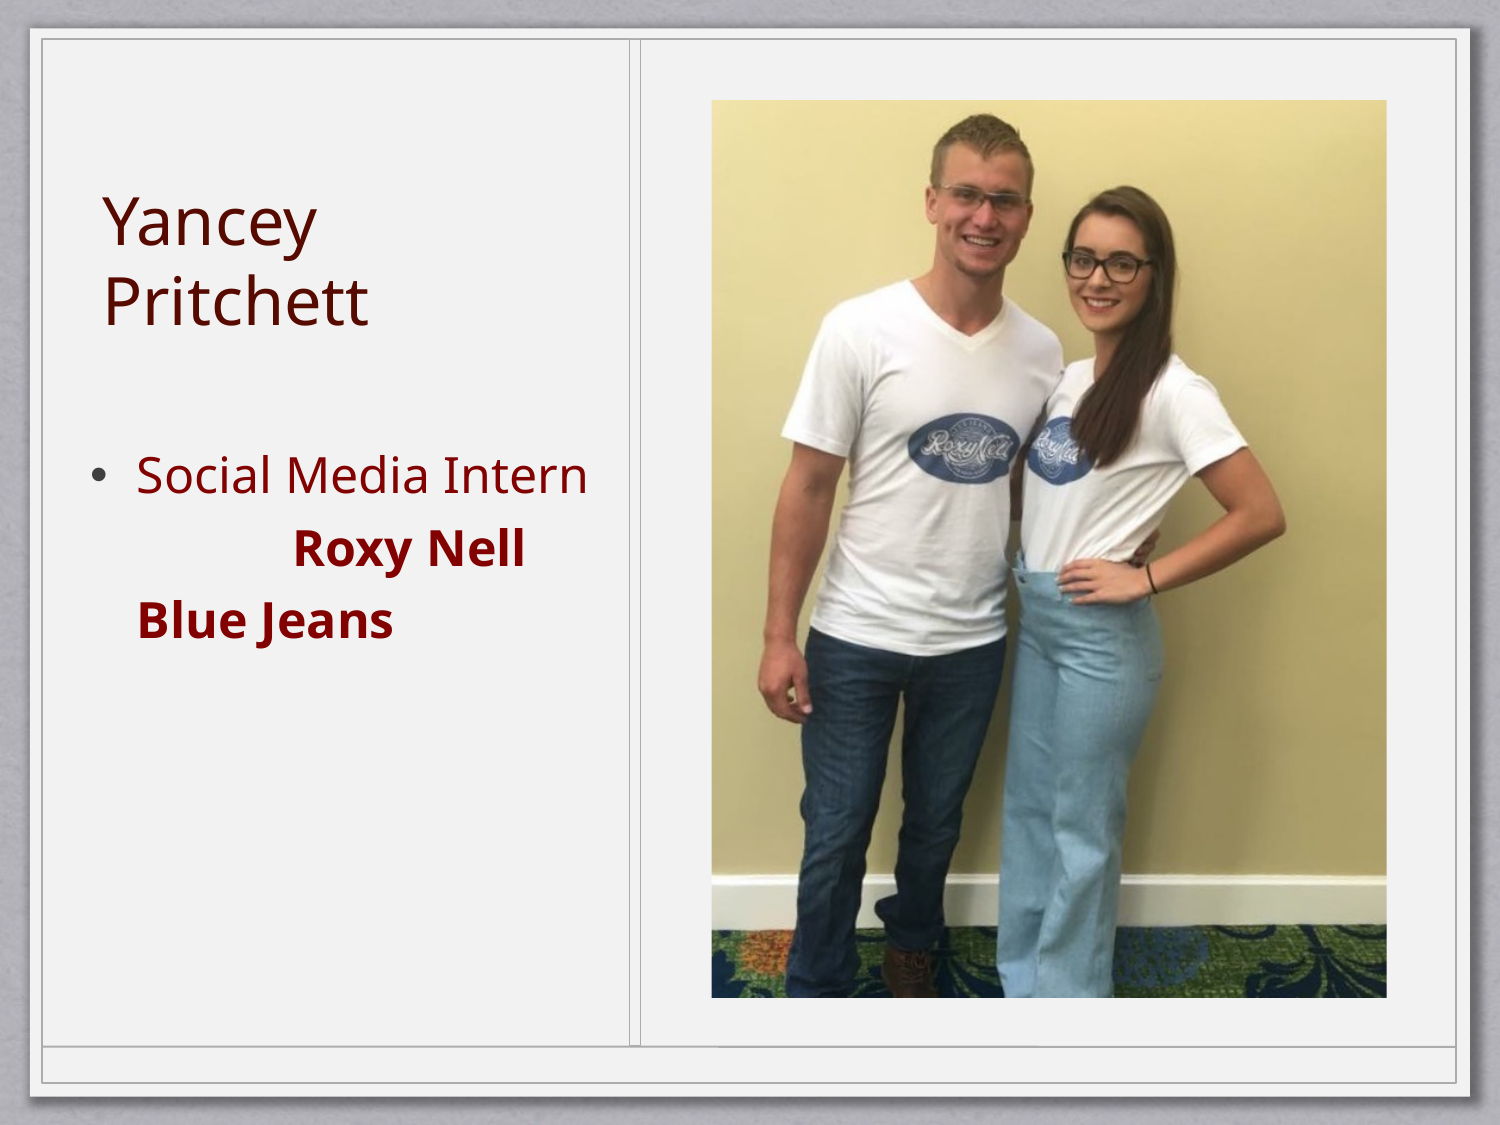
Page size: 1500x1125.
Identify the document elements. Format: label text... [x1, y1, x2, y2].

list Social Media Intern Roxy Nell Blue Jeans [75, 424, 623, 997]
title Yancey Pritchett [86, 101, 581, 347]
picture [0, 0, 1500, 1125]
